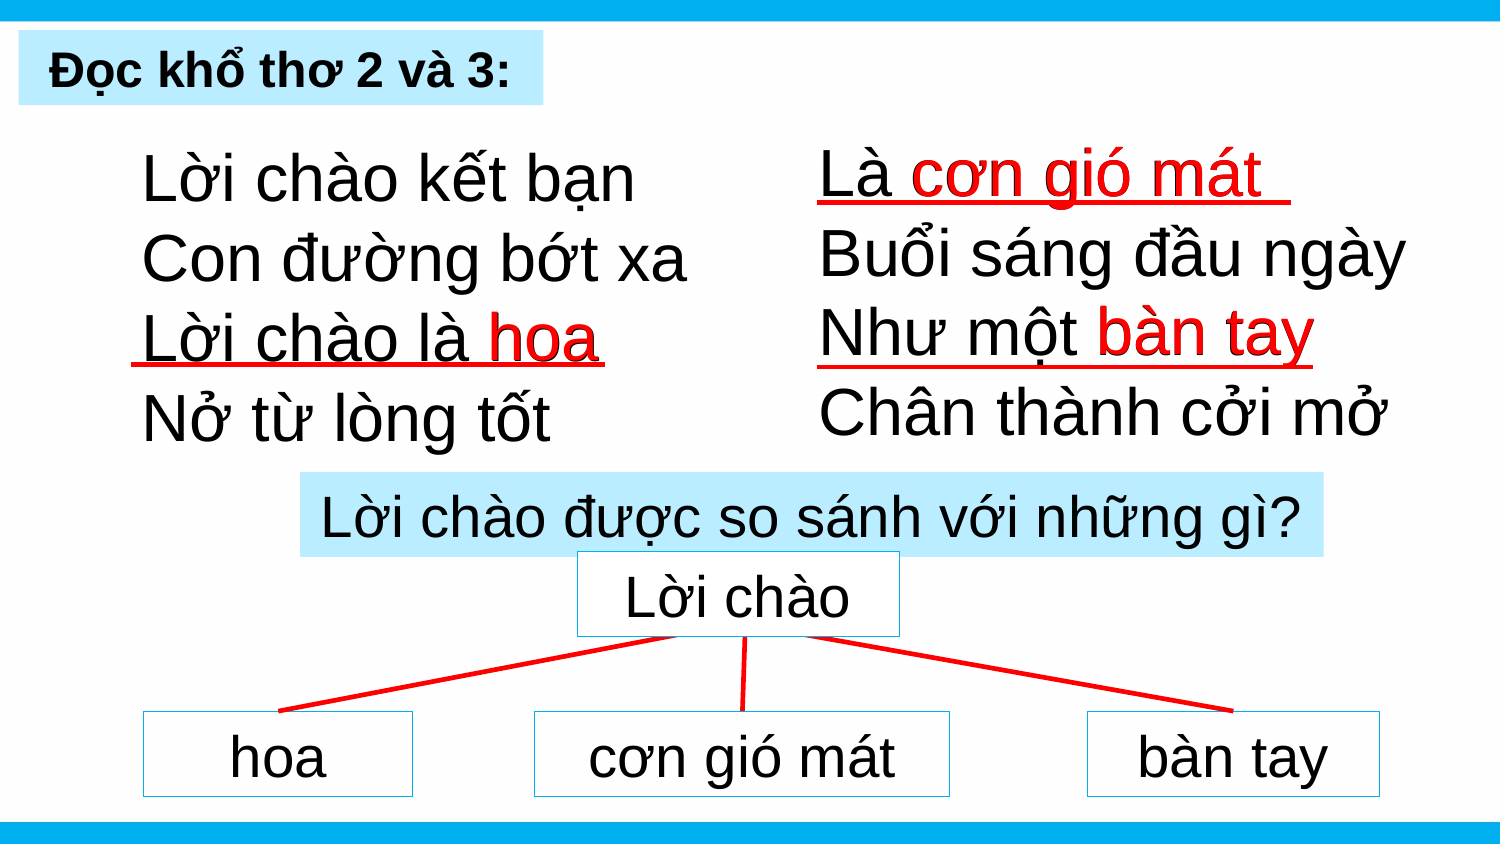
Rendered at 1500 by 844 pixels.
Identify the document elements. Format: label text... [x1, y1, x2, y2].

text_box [277, 628, 711, 712]
text_box Đọc khổ thơ 2 và 3: [18, 30, 544, 106]
text_box bàn tay [1021, 280, 1392, 376]
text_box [769, 628, 1234, 712]
picture [0, 22, 1500, 822]
text_box Lời chào được so sánh với những gì? [300, 471, 1324, 557]
text_box Là cơn gió mát Buổi sáng đầu ngày Như một bàn tay Chân thành cởi mở [803, 121, 1487, 457]
text_box Lời chào kết bạn Con đường bớt xa Lời chào là hoa Nở từ lòng tốt [126, 127, 810, 463]
text_box cơn gió mát [849, 122, 1325, 218]
text_box hoa [447, 286, 640, 382]
text_box bàn tay [1087, 711, 1380, 797]
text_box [742, 628, 746, 712]
text_box cơn gió mát [534, 711, 950, 797]
text_box hoa [143, 711, 413, 797]
text_box Lời chào [577, 551, 900, 637]
